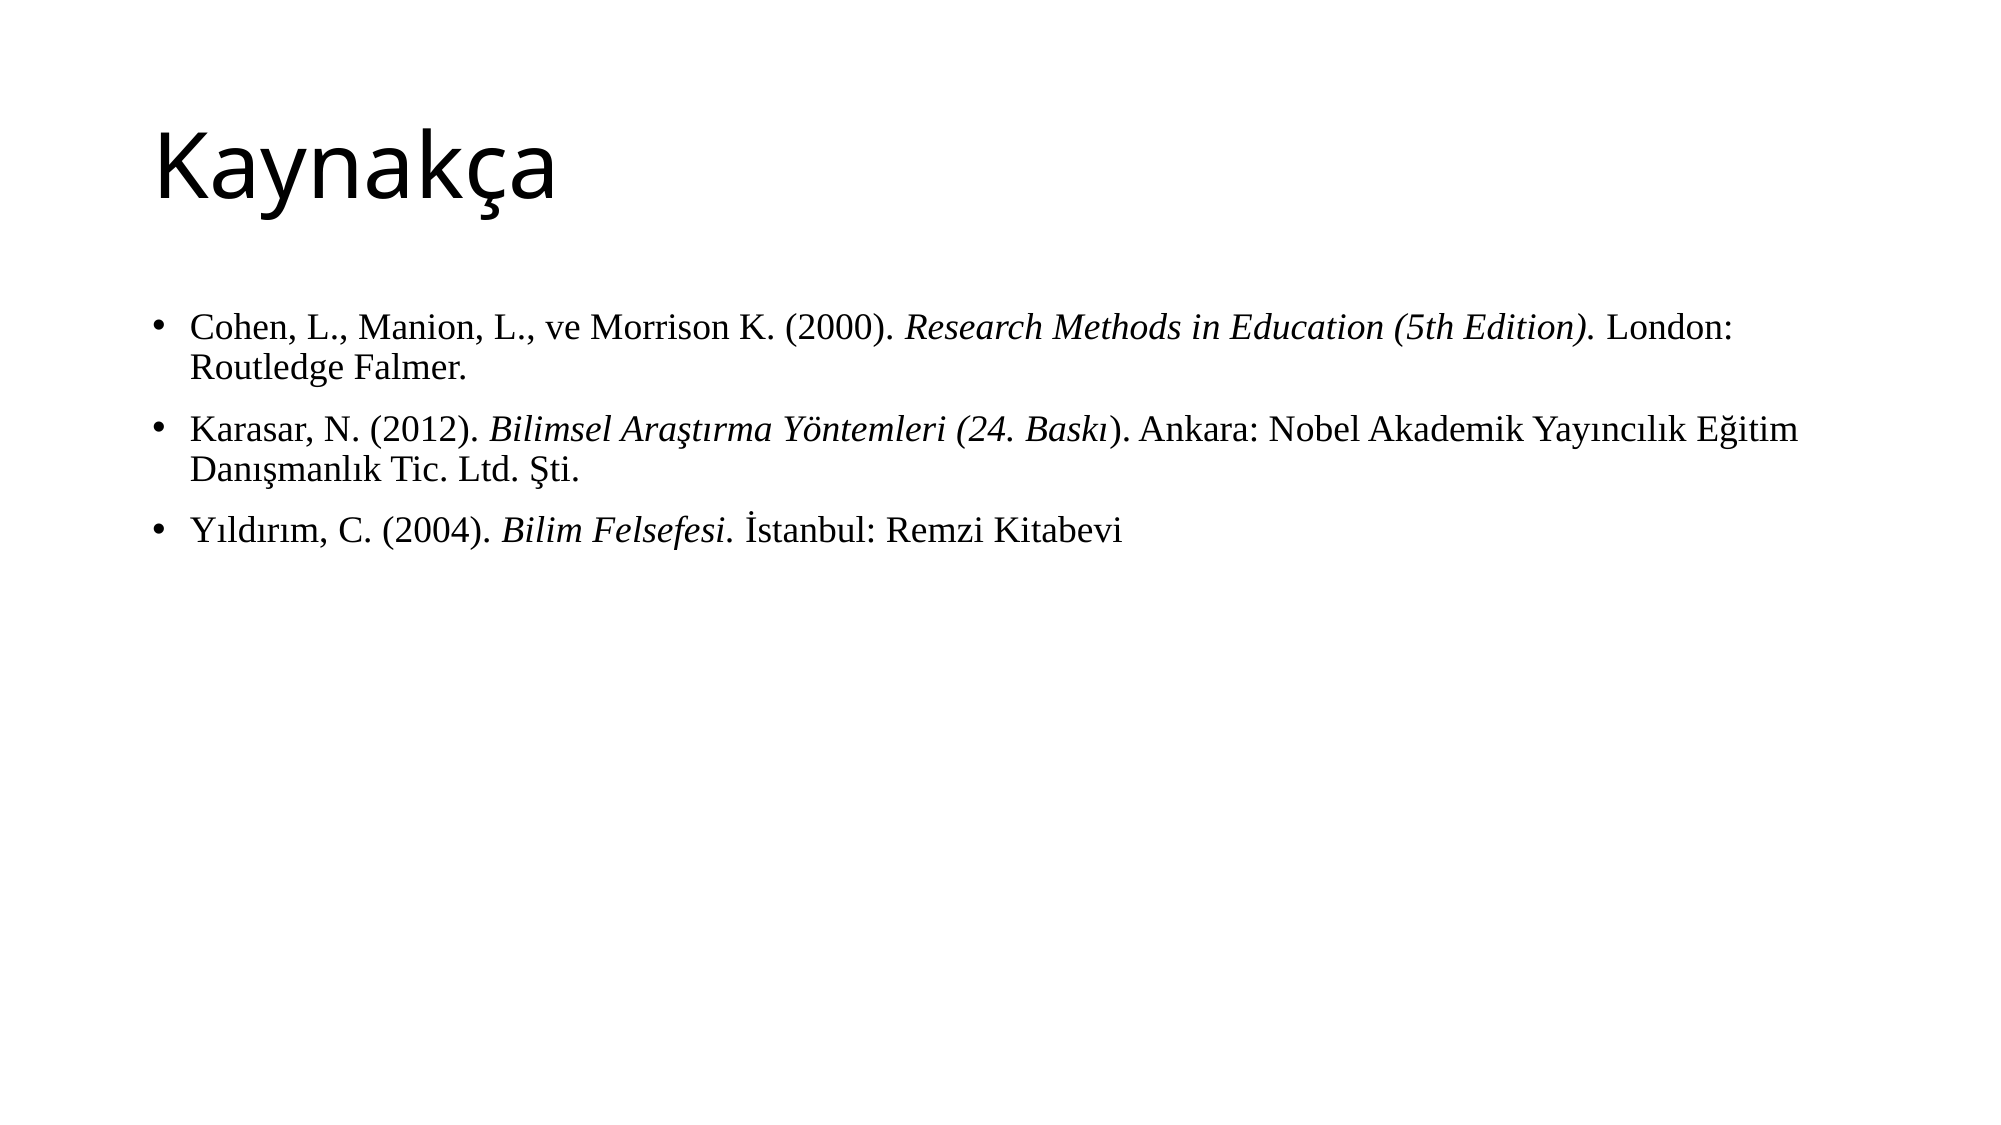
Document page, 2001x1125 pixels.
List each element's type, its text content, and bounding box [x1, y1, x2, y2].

list Cohen, L., Manion, L., ve Morrison K. (2000). Research Methods in Education (5th Edition). London: Routledge Falmer. Karasar, N. (2012). Bilimsel Araştırma Yöntemleri (24. Baskı). Ankara: Nobel Akademik Yayıncılık Eğitim Danışmanlık Tic. Ltd. Şti. Yıldırım, C. (2004). Bilim Felsefesi. İstanbul: Remzi Kitabevi [137, 299, 1863, 1014]
title Kaynakça [137, 59, 1863, 278]
